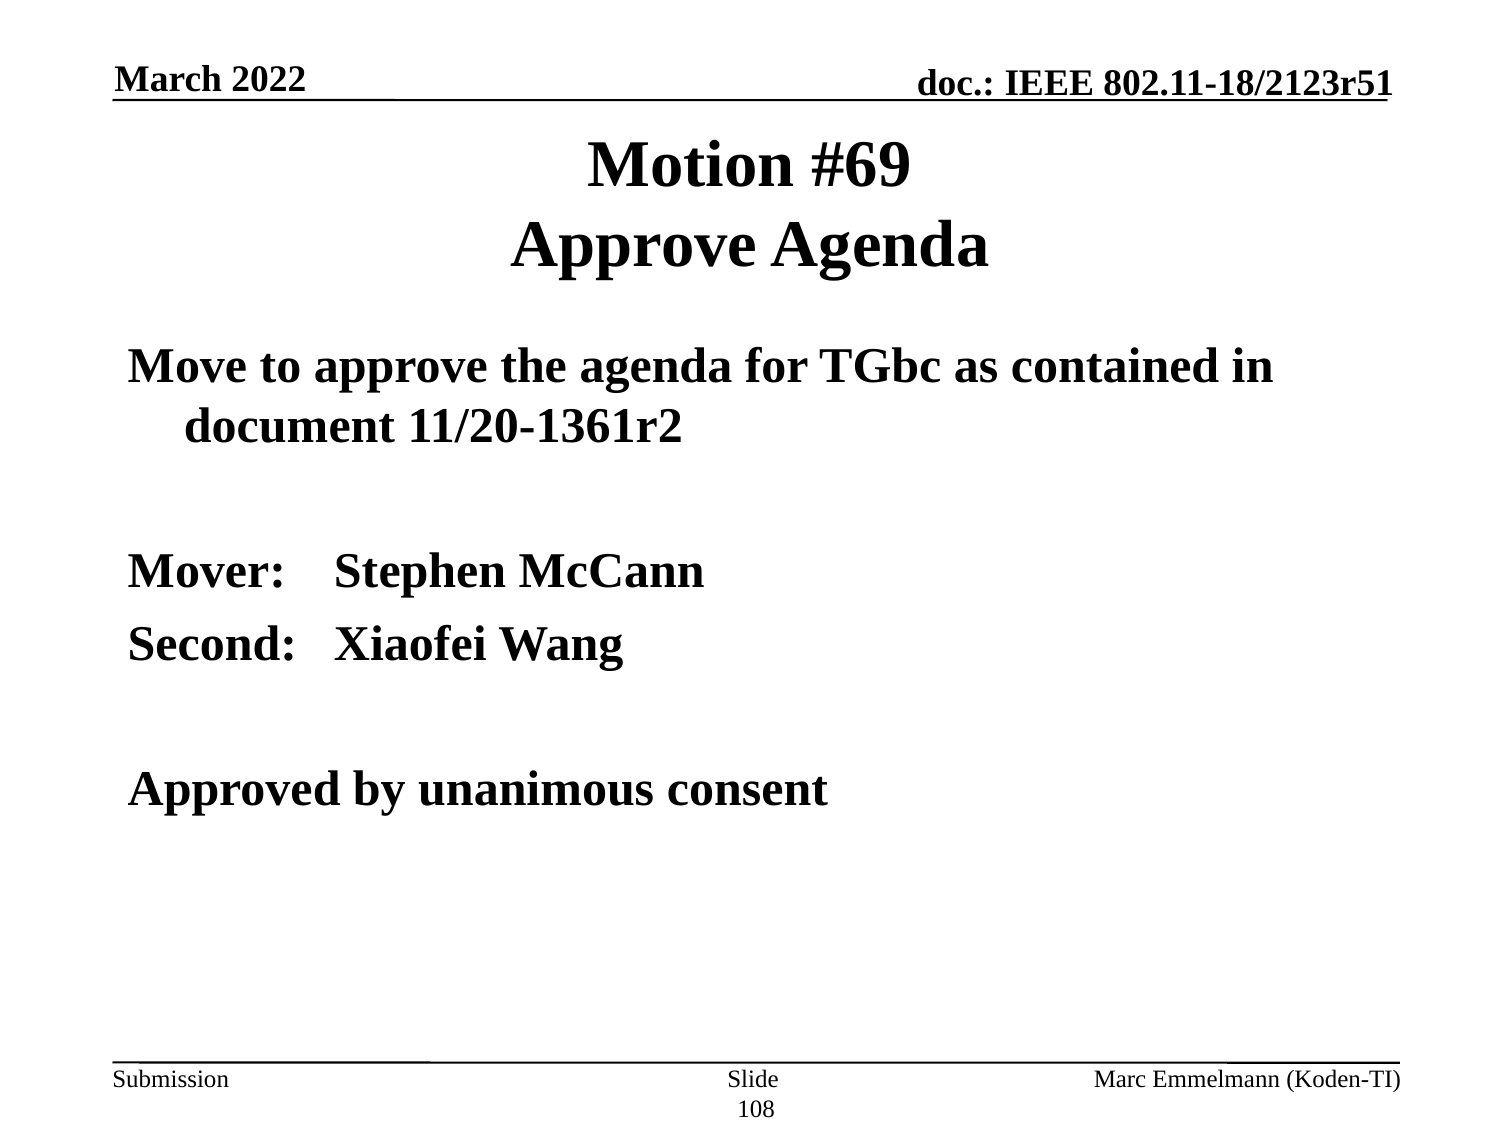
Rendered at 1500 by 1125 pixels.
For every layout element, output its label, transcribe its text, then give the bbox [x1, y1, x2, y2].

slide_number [114, 54, 423, 100]
title Motion #69 Approve Agenda [112, 112, 1388, 288]
footer Marc Emmelmann (Koden-TI) [878, 1061, 1402, 1093]
slide_number Slide 108 [712, 1061, 800, 1123]
list Move to approve the agenda for TGbc as contained in document 11/20-1361r2 Mover: Stephen McCann Second: Xiaofei Wang Approved by unanimous consent [112, 324, 1388, 1000]
